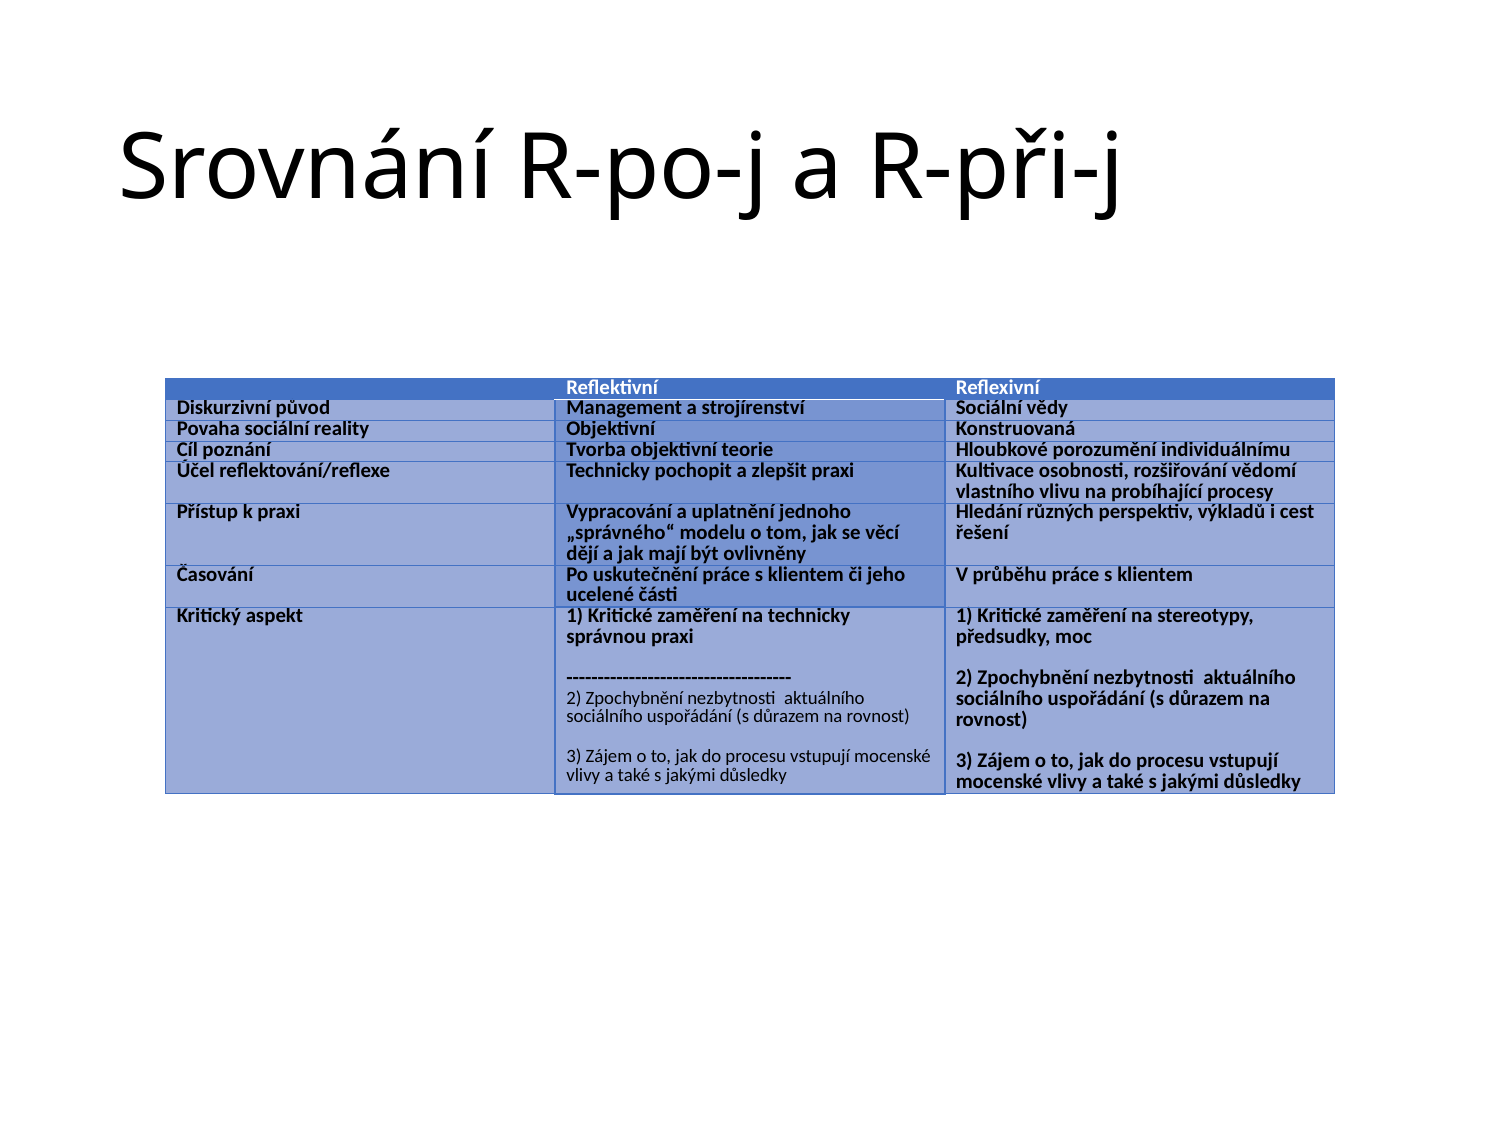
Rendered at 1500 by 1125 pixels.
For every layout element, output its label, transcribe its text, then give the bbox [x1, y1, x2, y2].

table_cell Cíl poznání [166, 442, 554, 461]
table_cell Sociální vědy [946, 400, 1334, 420]
table_header Reflektivní [556, 379, 944, 399]
table_cell Konstruovaná [946, 421, 1334, 441]
title Srovnání R-po-j a R-při-j [103, 59, 1397, 278]
table_cell 1) Kritické zaměření na technicky správnou praxi ------------------------------------ 2) Zpochybnění nezbytnosti aktuálního sociálního uspořádání (s důrazem na rovnost) 3) Zájem o to, jak do procesu vstupují mocenské vlivy a také s jakými důsledky [556, 608, 944, 793]
table_cell Hloubkové porozumění individuálnímu [946, 442, 1334, 461]
table_cell Kritický aspekt [166, 608, 554, 793]
table_cell Diskurzivní původ [166, 400, 554, 420]
table_cell Management a strojírenství [556, 400, 944, 420]
table_cell Vypracování a uplatnění jednoho „správného“ modelu o tom, jak se věcí dějí a jak mají být ovlivněny [556, 504, 944, 565]
table_cell Technicky pochopit a zlepšit praxi [556, 462, 944, 503]
table_cell Po uskutečnění práce s klientem či jeho ucelené části [556, 566, 944, 606]
table_cell Kultivace osobnosti, rozšiřování vědomí vlastního vlivu na probíhající procesy [946, 462, 1334, 503]
table_cell Objektivní [556, 421, 944, 441]
table_header [166, 379, 554, 399]
table_cell Přístup k praxi [166, 504, 554, 565]
table_cell Účel reflektování/reflexe [166, 462, 554, 503]
table_cell Hledání různých perspektiv, výkladů i cest řešení [946, 504, 1334, 565]
table_cell Tvorba objektivní teorie [556, 442, 944, 461]
table_cell Povaha sociální reality [166, 421, 554, 441]
table_cell Časování [166, 566, 554, 607]
table_cell V průběhu práce s klientem [946, 566, 1334, 607]
table_header Reflexivní [946, 379, 1334, 399]
table_cell 1) Kritické zaměření na stereotypy, předsudky, moc 2) Zpochybnění nezbytnosti aktuálního sociálního uspořádání (s důrazem na rovnost) 3) Zájem o to, jak do procesu vstupují mocenské vlivy a také s jakými důsledky [946, 608, 1334, 793]
